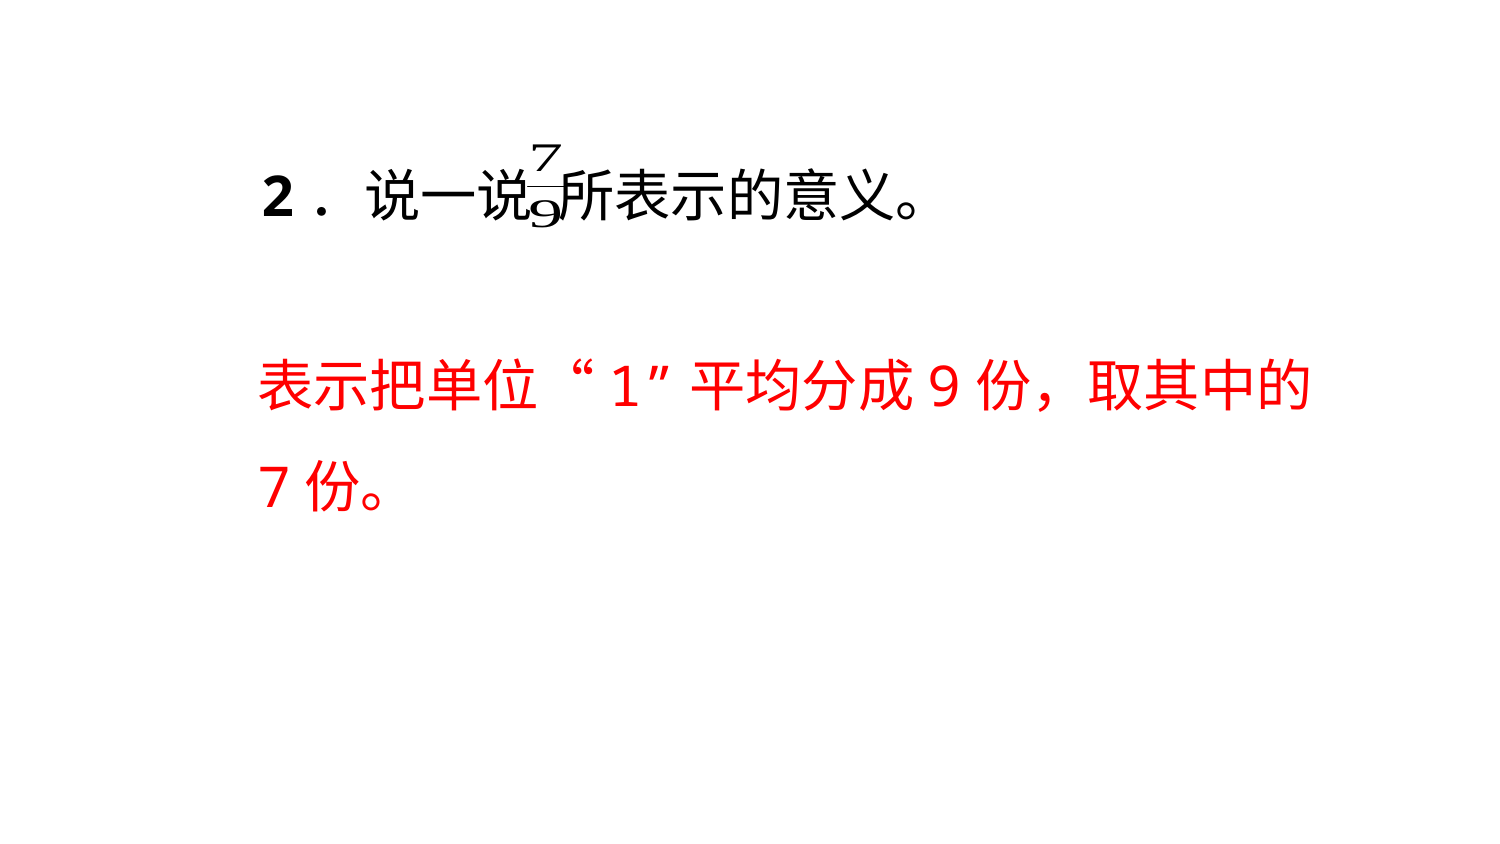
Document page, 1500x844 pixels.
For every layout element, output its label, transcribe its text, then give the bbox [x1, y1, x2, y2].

text_box 表示把单位“1”平均分成9份，取其中的7份。 [246, 310, 1327, 525]
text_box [245, 136, 1313, 237]
